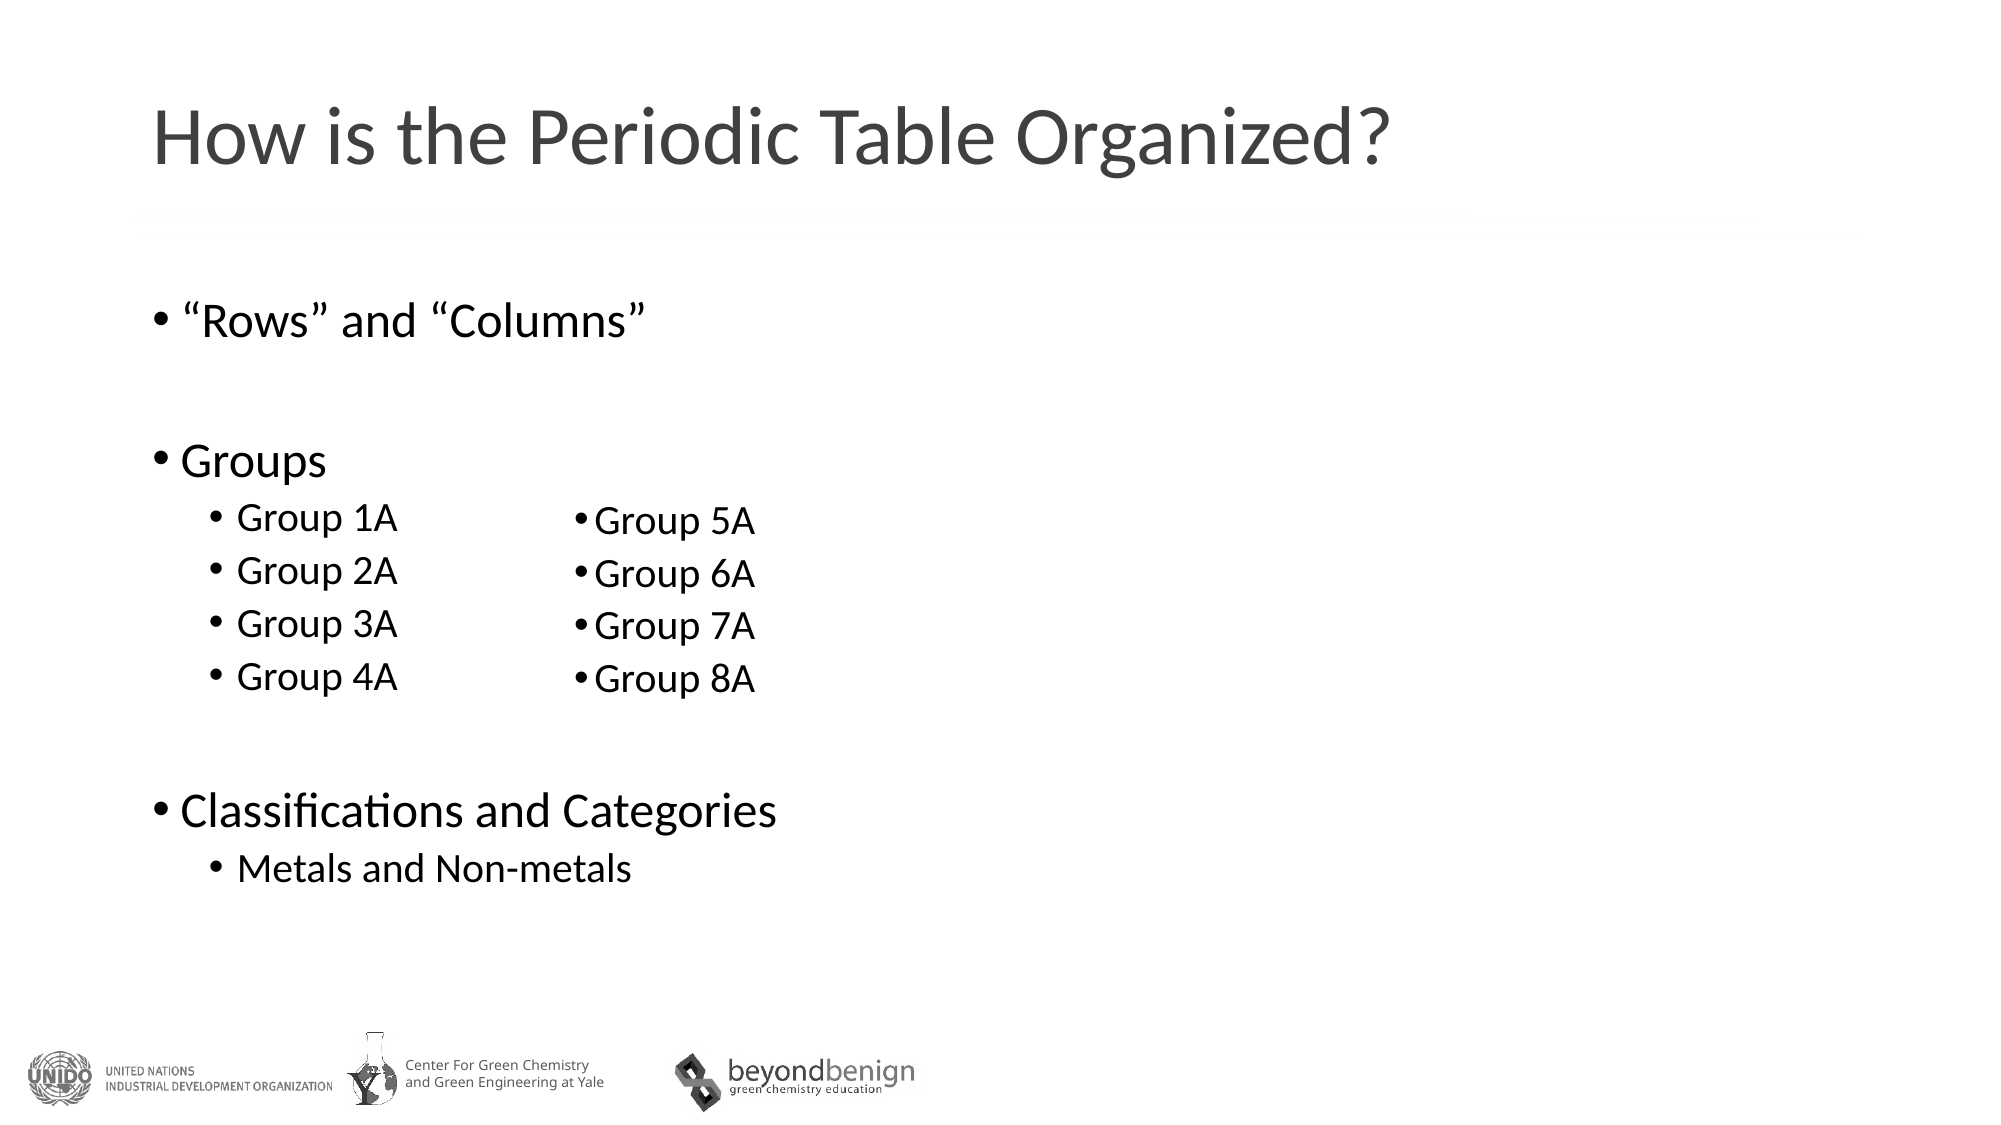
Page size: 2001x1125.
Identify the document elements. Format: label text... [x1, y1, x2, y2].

title How is the Periodic Table Organized? [137, 28, 1863, 247]
text_box Group 5A Group 6A Group 7A Group 8A [559, 490, 836, 710]
list “Rows” and “Columns” Groups Group 1A Group 2A Group 3A Group 4A Classifications and Categories Metals and Non-metals [137, 287, 1863, 977]
